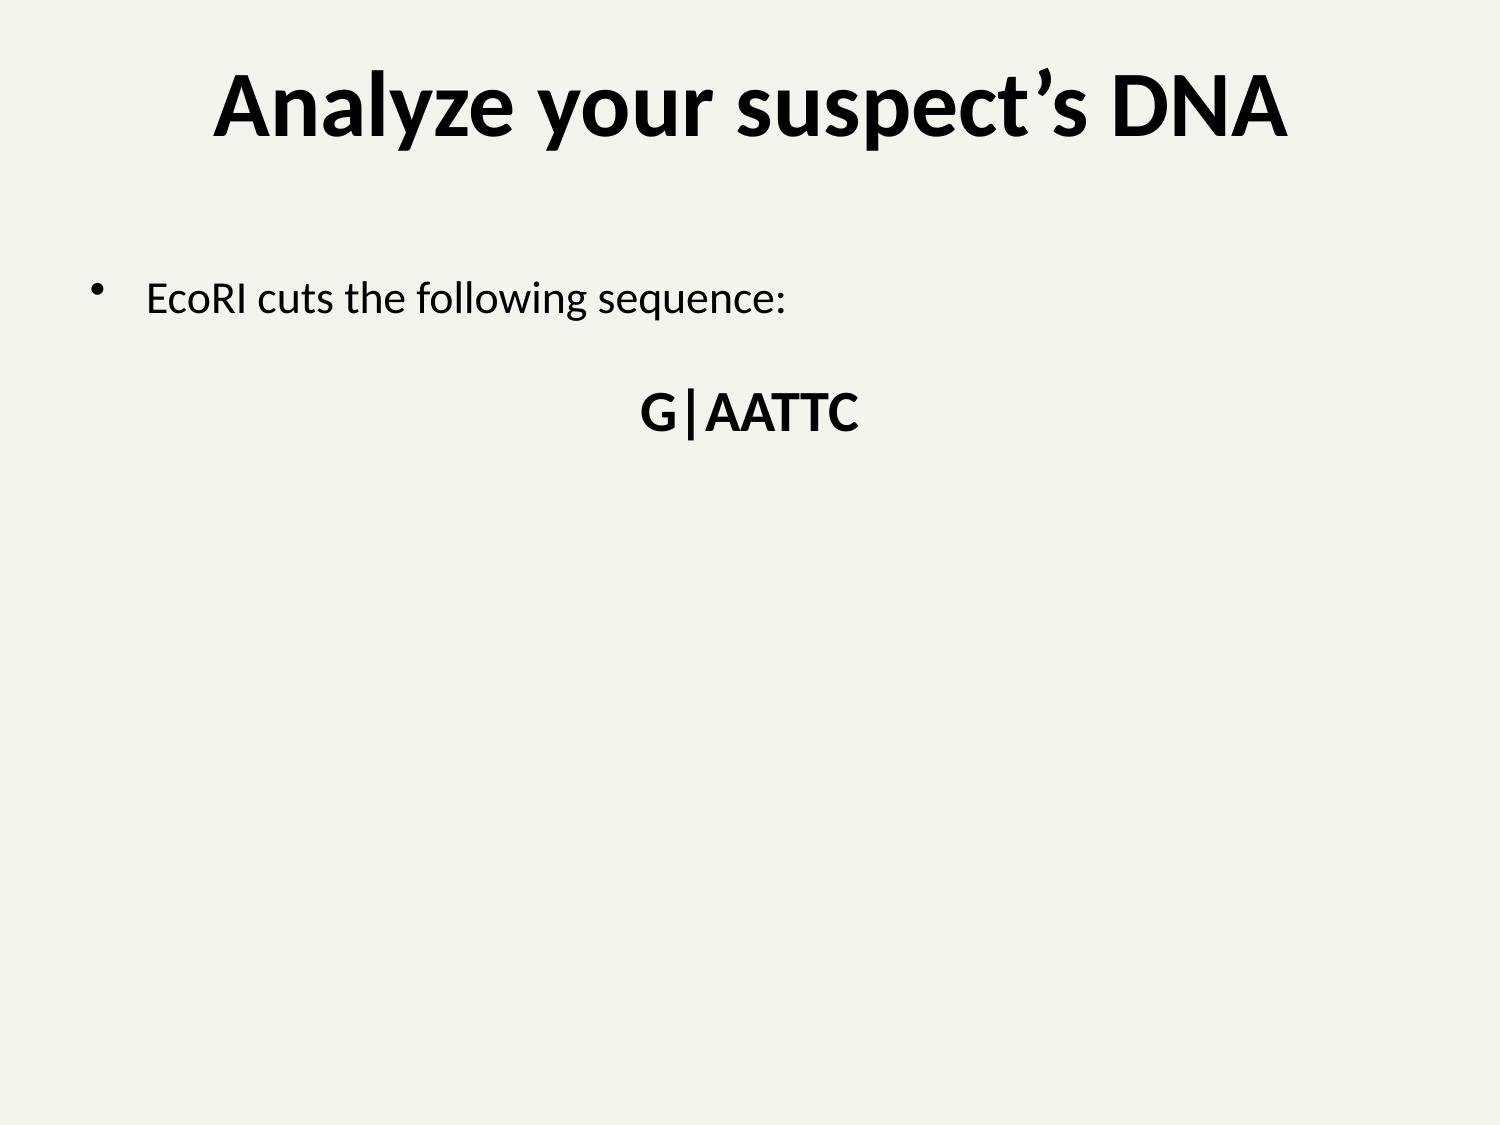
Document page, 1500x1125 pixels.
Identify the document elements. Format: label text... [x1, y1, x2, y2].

text_box EcoRI cuts the following sequence: G|AATTC [74, 270, 1425, 1014]
text_box Analyze your suspect’s DNA [16, 5, 1486, 193]
